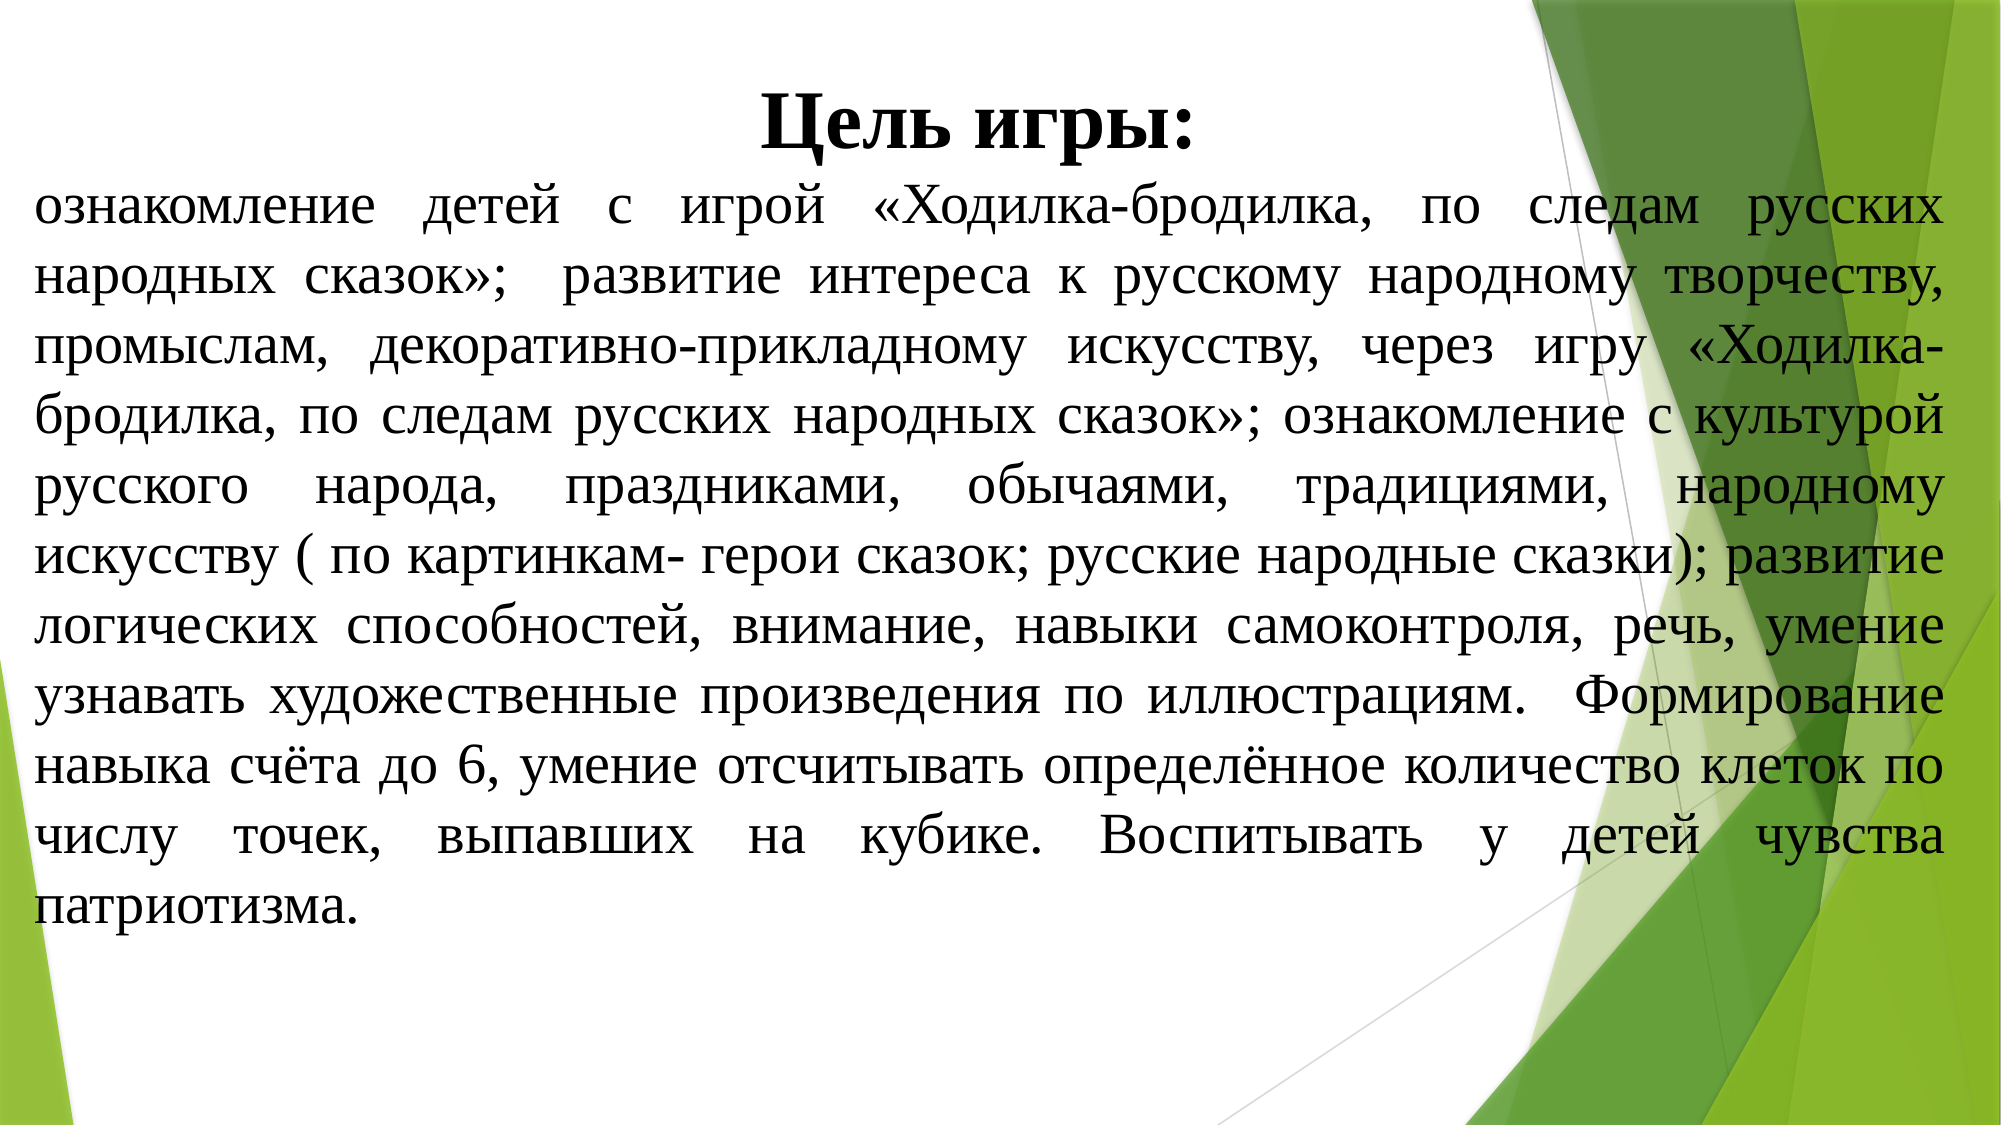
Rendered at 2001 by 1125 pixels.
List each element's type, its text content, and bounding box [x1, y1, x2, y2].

text_box Цель игры: ознакомление детей с игрой «Ходилка-бродилка, по следам русских народных сказок»; развитие интереса к русскому народному творчеству, промыслам, декоративно-прикладному искусству, через игру «Ходилка-бродилка, по следам русских народных сказок»; ознакомление с культурой русского народа, праздниками, обычаями, традициями, народному искусству ( по картинкам- герои сказок; русские народные сказки); развитие логических способностей, внимание, навыки самоконтроля, речь, умение узнавать художественные произведения по иллюстрациям. Формирование навыка счёта до 6, умение отсчитывать определённое количество клеток по числу точек, выпавших на кубике. Воспитывать у детей чувства патриотизма. [19, 57, 1961, 943]
